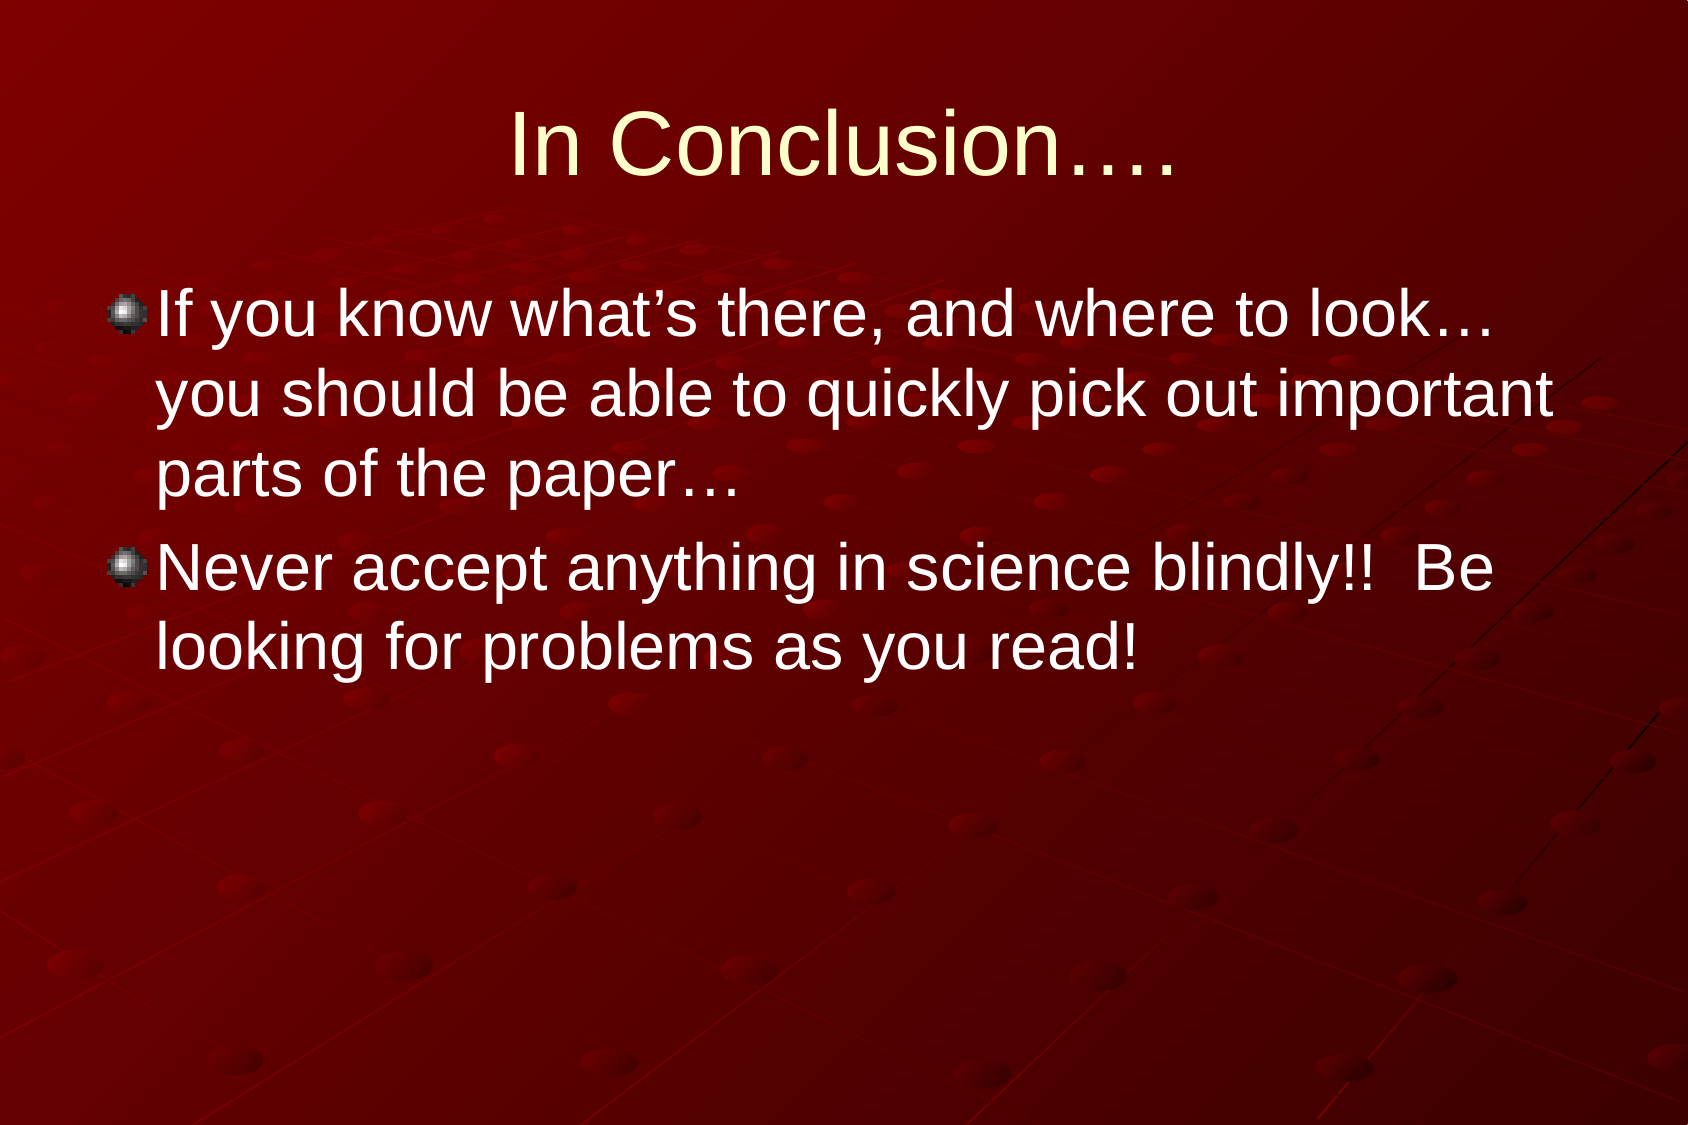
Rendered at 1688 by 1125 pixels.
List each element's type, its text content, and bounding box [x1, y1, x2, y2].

picture [99, 286, 147, 334]
title In Conclusion…. [84, 44, 1604, 233]
picture [99, 539, 147, 587]
list If you know what’s there, and where to look…you should be able to quickly pick out important parts of the paper… Never accept anything in science blindly!! Be looking for problems as you read! [84, 262, 1604, 1007]
